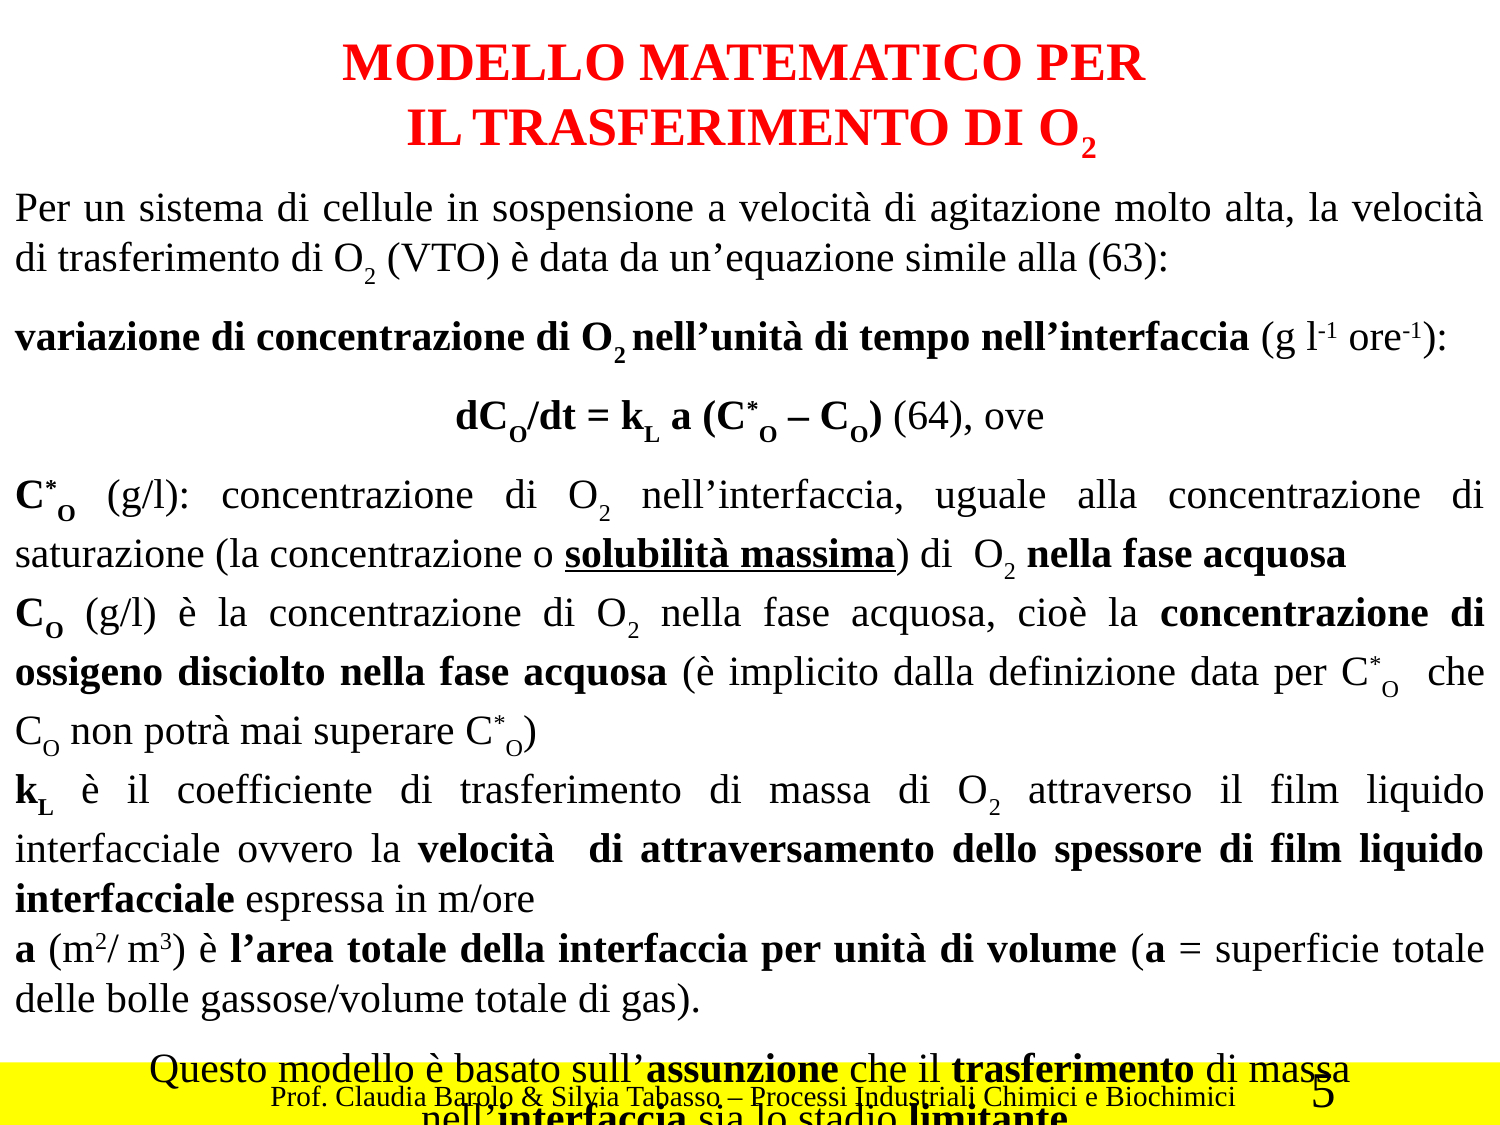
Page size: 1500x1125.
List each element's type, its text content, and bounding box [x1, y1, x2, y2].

text_box MODELLO MATEMATICO PER IL TRASFERIMENTO DI O2 [327, 18, 1175, 173]
text_box Per un sistema di cellule in sospensione a velocità di agitazione molto alta, la velocità di trasferimento di O2 (VTO) è data da un’equazione simile alla (63): variazione di concentrazione di O2 nell’unità di tempo nell’interfaccia (g l-1 ore-1): dCO/dt = kL a (C*O – CO) (64), ove C*O (g/l): concentrazione di O2 nell’interfaccia, uguale alla concentrazione di saturazione (la concentrazione o solubilità massima) di O2 nella fase acquosa CO (g/l) è la concentrazione di O2 nella fase acquosa, cioè la concentrazione di ossigeno disciolto nella fase acquosa (è implicito dalla definizione data per C*O che CO non potrà mai superare C*O) kL è il coefficiente di trasferimento di massa di O2 attraverso il film liquido interfacciale ovvero la velocità di attraversamento dello spessore di film liquido interfacciale espressa in m/ore a (m2/ m3) è l’area totale della interfaccia per unità di volume (a = superficie totale delle bolle gassose/volume totale di gas). Questo modello è basato sull’assunzione che il trasferimento di massa nell’interfaccia sia lo stadio limitante. [0, 172, 1500, 1125]
